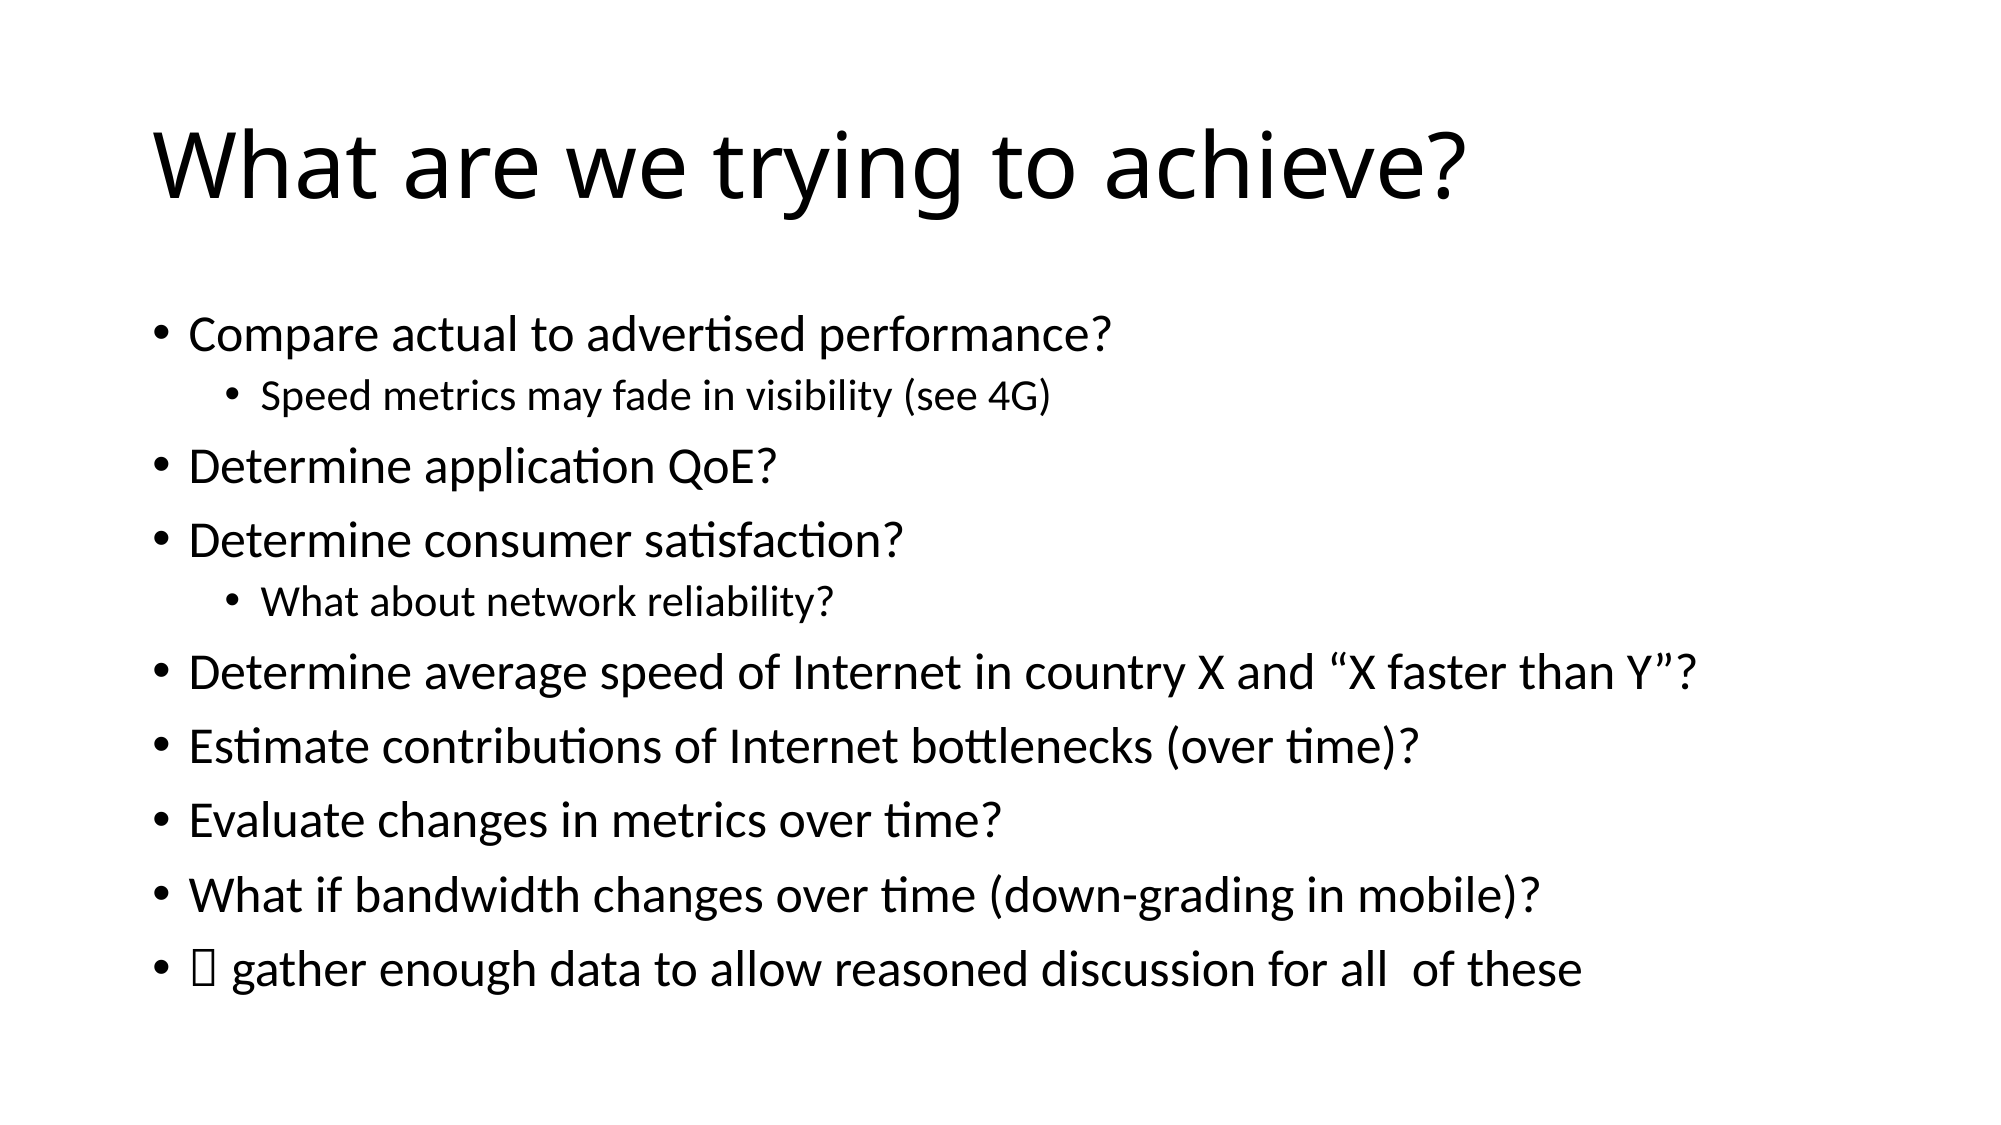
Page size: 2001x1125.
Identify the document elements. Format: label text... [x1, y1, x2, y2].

list Compare actual to advertised performance? Speed metrics may fade in visibility (see 4G) Determine application QoE? Determine consumer satisfaction? What about network reliability? Determine average speed of Internet in country X and “X faster than Y”? Estimate contributions of Internet bottlenecks (over time)? Evaluate changes in metrics over time? What if bandwidth changes over time (down-grading in mobile)?  gather enough data to allow reasoned discussion for all of these [137, 299, 1863, 1014]
title What are we trying to achieve? [137, 59, 1863, 278]
